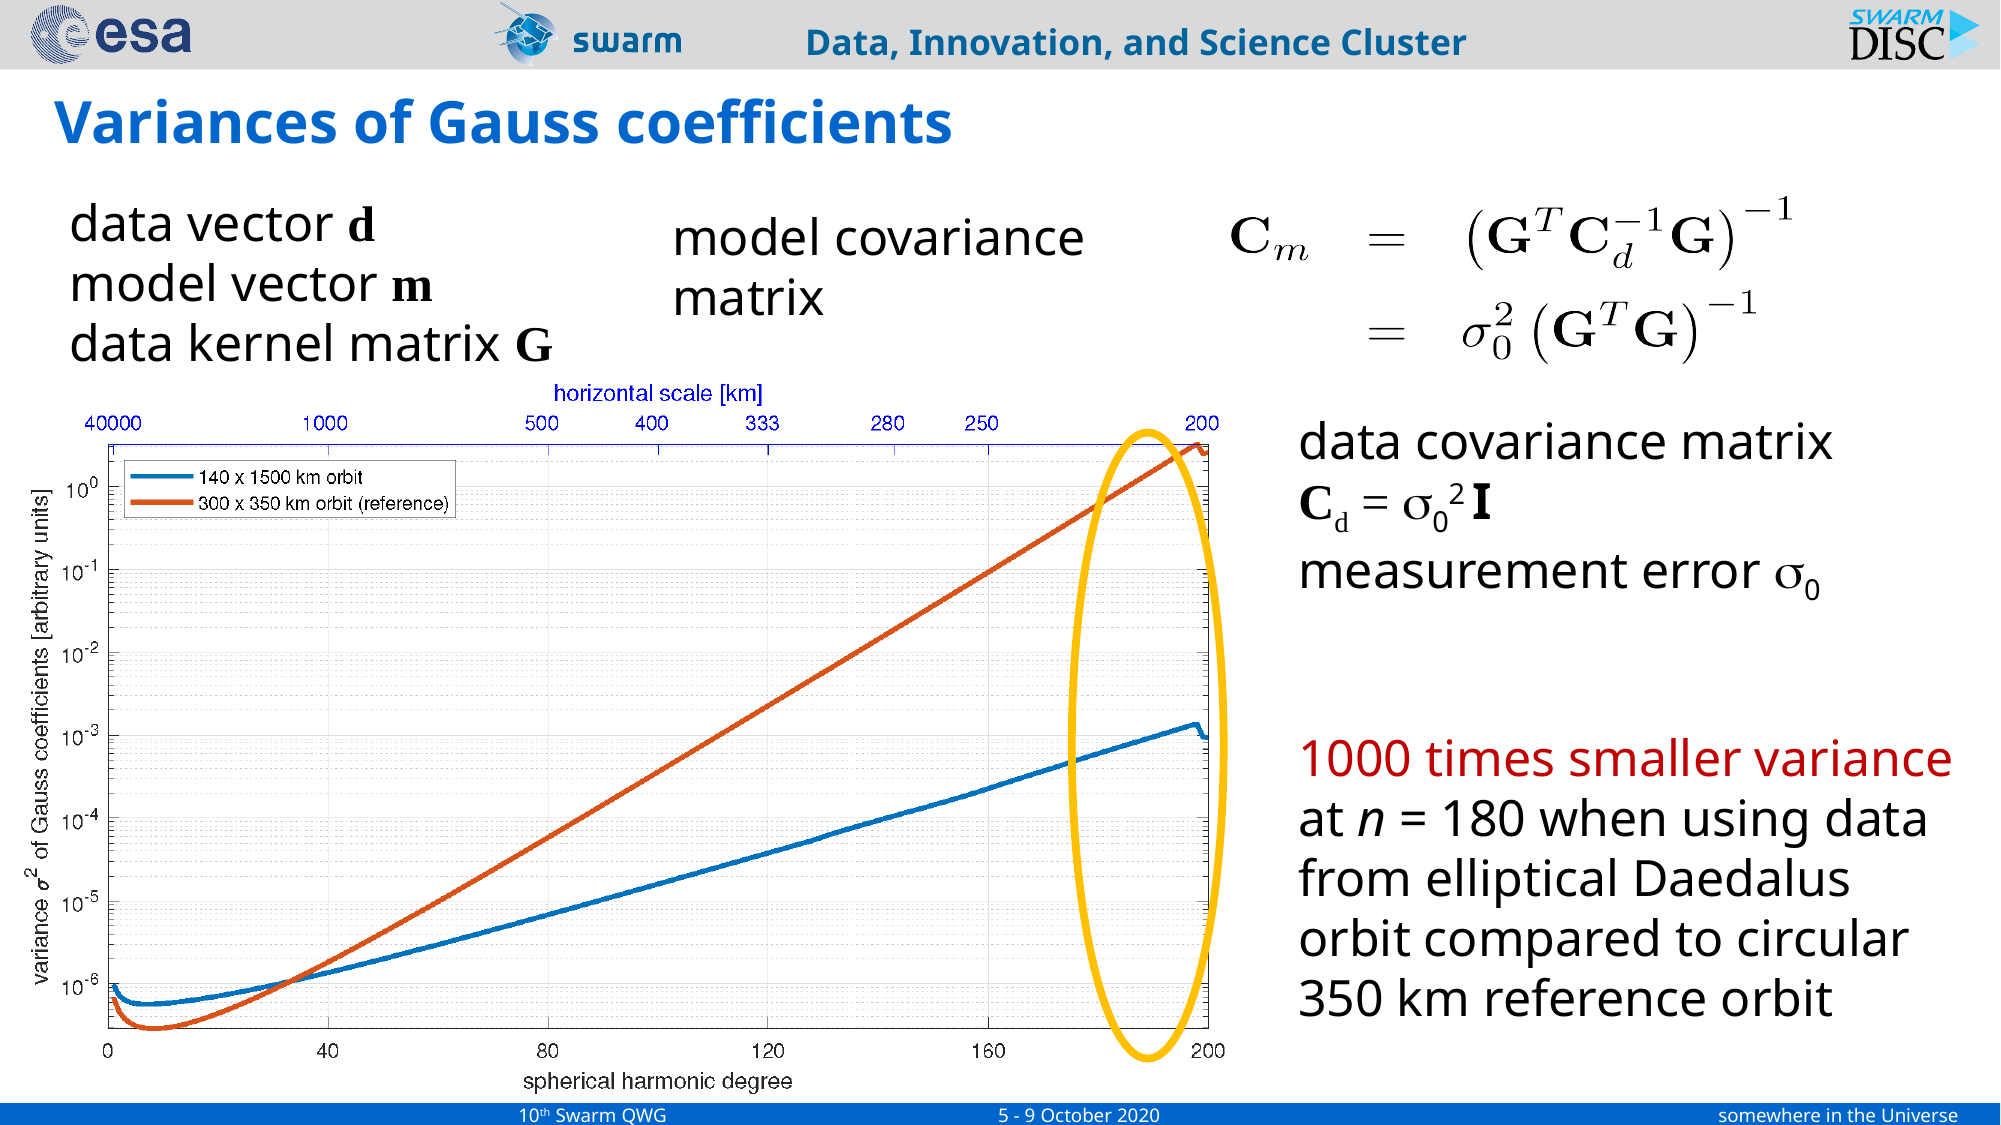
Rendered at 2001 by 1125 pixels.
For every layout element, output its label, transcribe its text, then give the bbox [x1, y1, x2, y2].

picture [31, 5, 191, 64]
picture [492, 0, 681, 66]
picture [21, 382, 1225, 1095]
text_box model covariance matrix [657, 197, 1228, 333]
picture [1231, 196, 1792, 364]
text_box data covariance matrix Cd = s02 I measurement error s0 1000 times smaller variance at n = 180 when using data from elliptical Daedalus orbit compared to circular 350 km reference orbit [1283, 402, 1969, 1034]
text_box data vector d model vector m data kernel matrix G [55, 184, 705, 380]
title Variances of Gauss coefficients [54, 77, 1934, 193]
